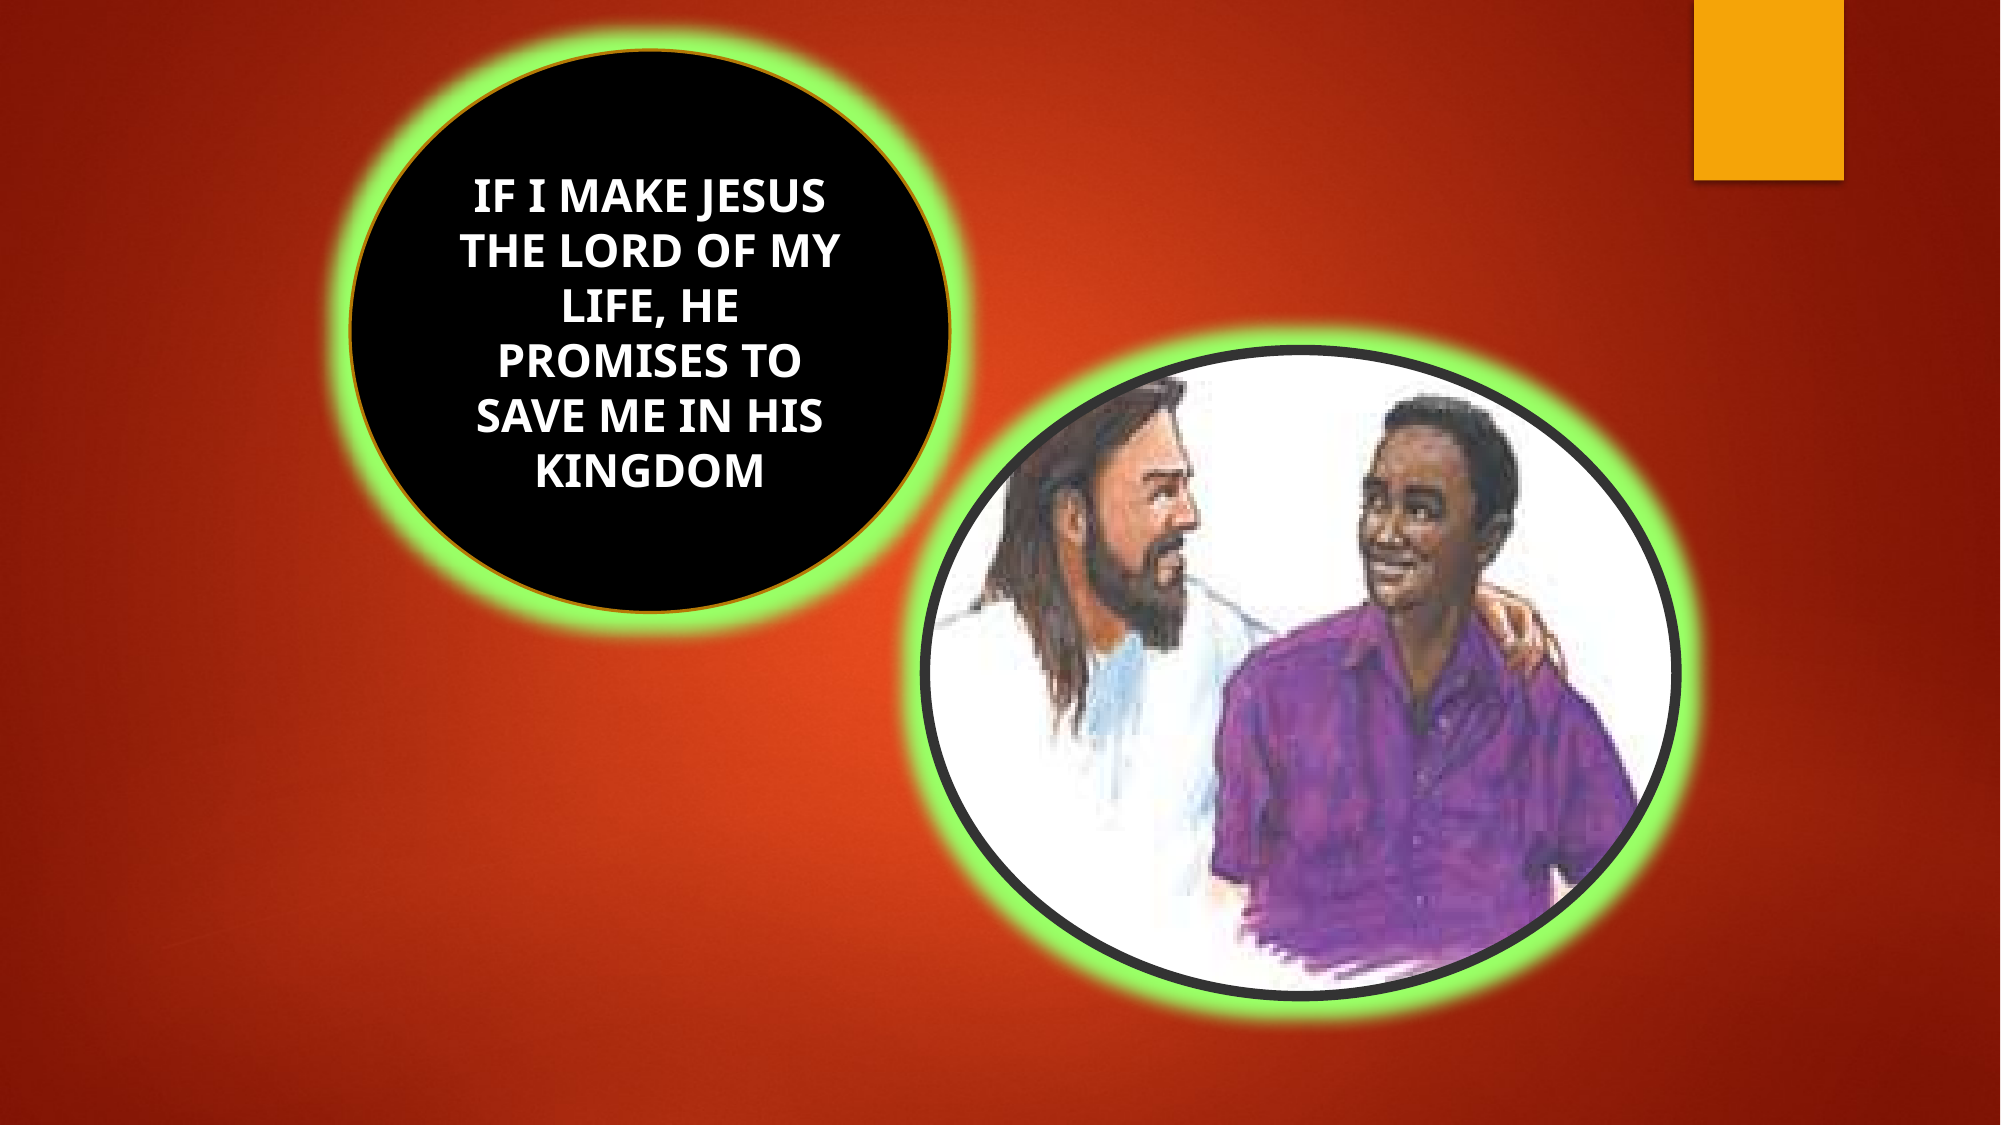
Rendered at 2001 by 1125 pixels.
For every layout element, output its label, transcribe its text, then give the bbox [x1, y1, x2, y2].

text_box IF I MAKE JESUS THE LORD OF MY LIFE, HE PROMISES TO SAVE ME IN HIS KINGDOM [348, 48, 952, 615]
picture [0, 0, 2001, 1125]
